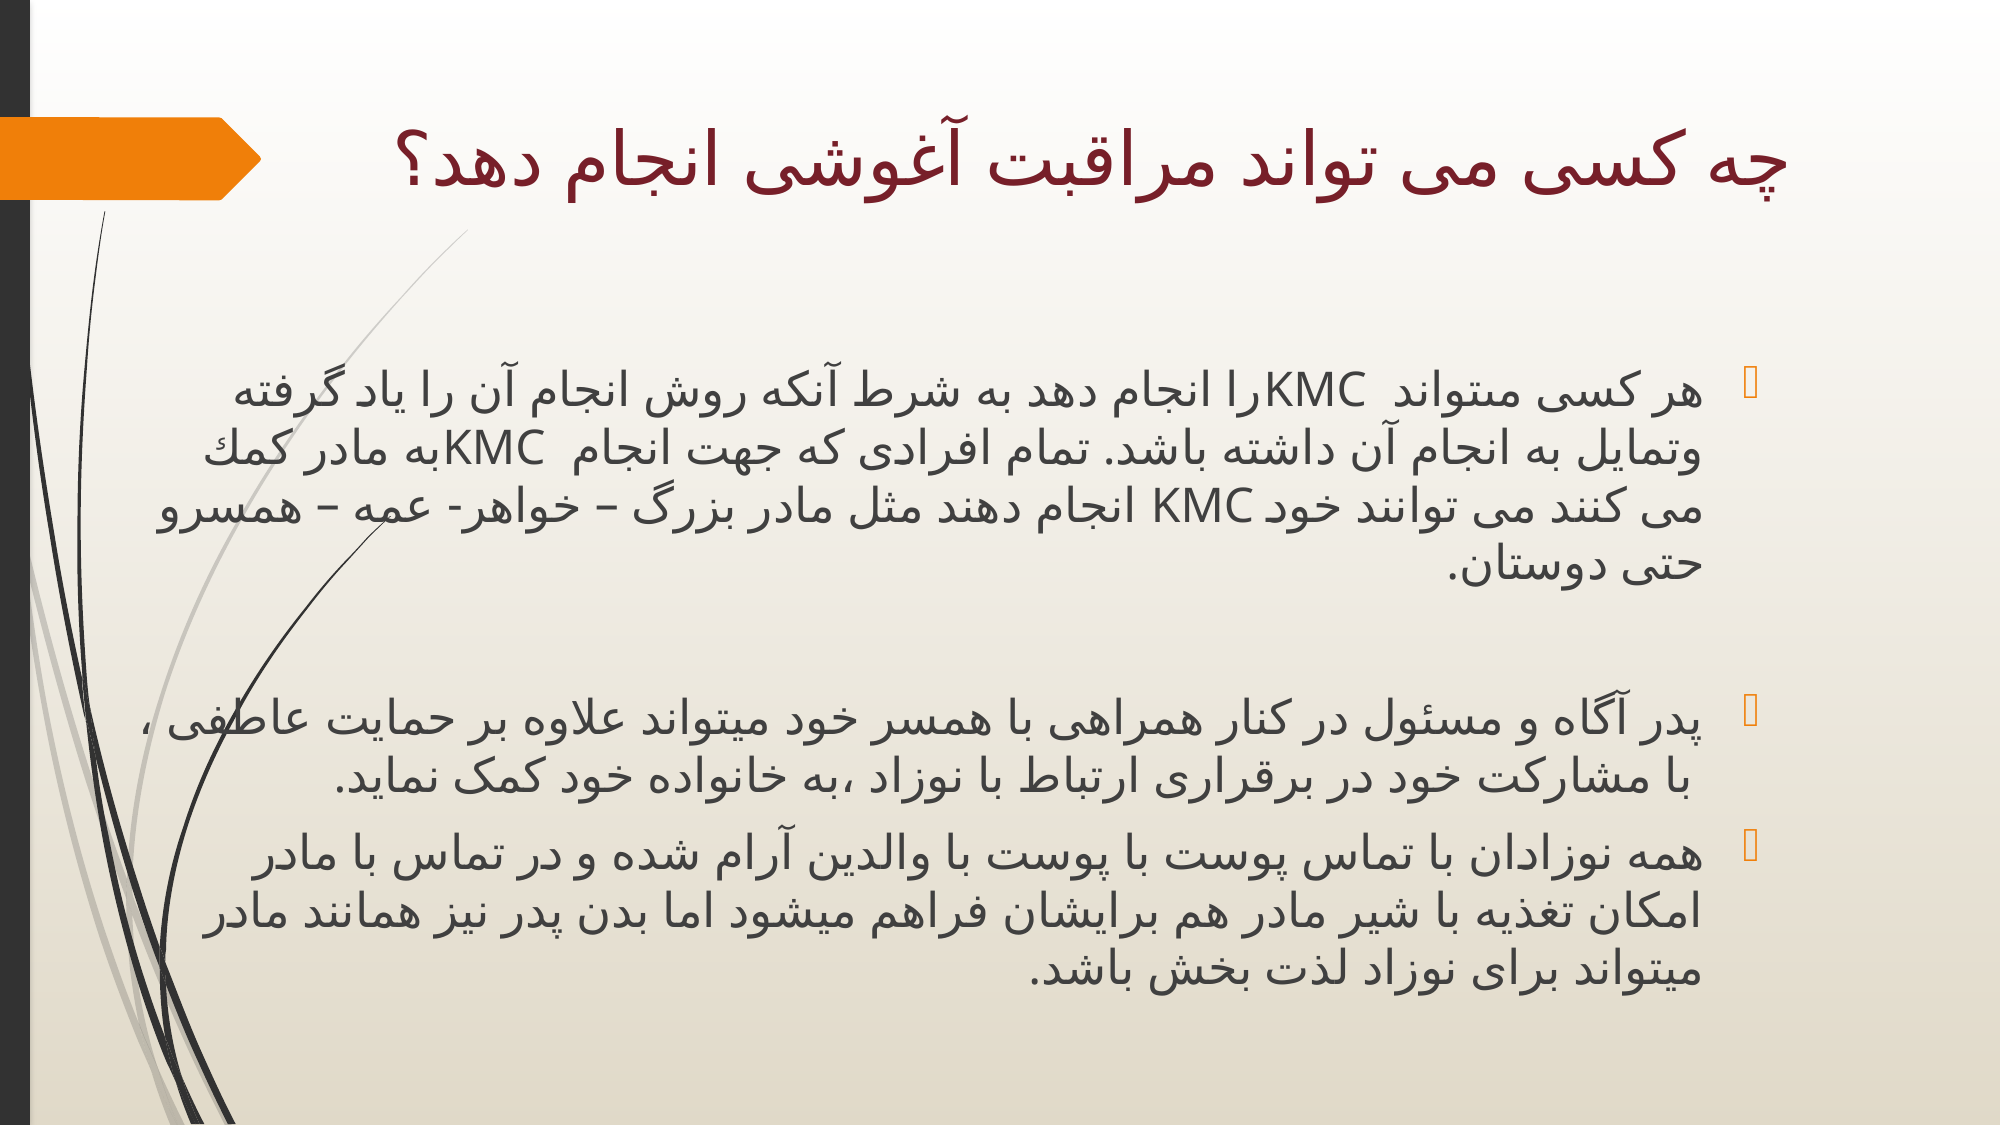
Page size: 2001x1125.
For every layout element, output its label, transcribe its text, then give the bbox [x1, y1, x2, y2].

list هر كسى مىتواند KMCرا انجام دهد به شرط آنكه روش انجام آن را ياد گرفته وتمايل به انجام آن داشته باشد. تمام افرادى كه جهت انجام KMCبه مادر كمك مى كنند مى توانند خود KMC انجام دهند مثل مادر بزرگ – خواهر- عمه – همسرو حتى دوستان. پدر آگاه و مسئول در کنار همراهی با همسر خود میتواند علاوه بر حمایت عاطفی ، با مشارکت خود در برقراری ارتباط با نوزاد ،به خانواده خود کمک نماید. همه نوزادان با تماس پوست با پوست با والدین آرام شده و در تماس با مادر امکان تغذیه با شیر مادر هم برایشان فراهم میشود اما بدن پدر نیز همانند مادر میتواند برای نوزاد لذت بخش باشد. [112, 351, 1775, 1047]
title چه کسی می تواند مراقبت آغوشی انجام دهد؟ [298, 102, 1888, 313]
